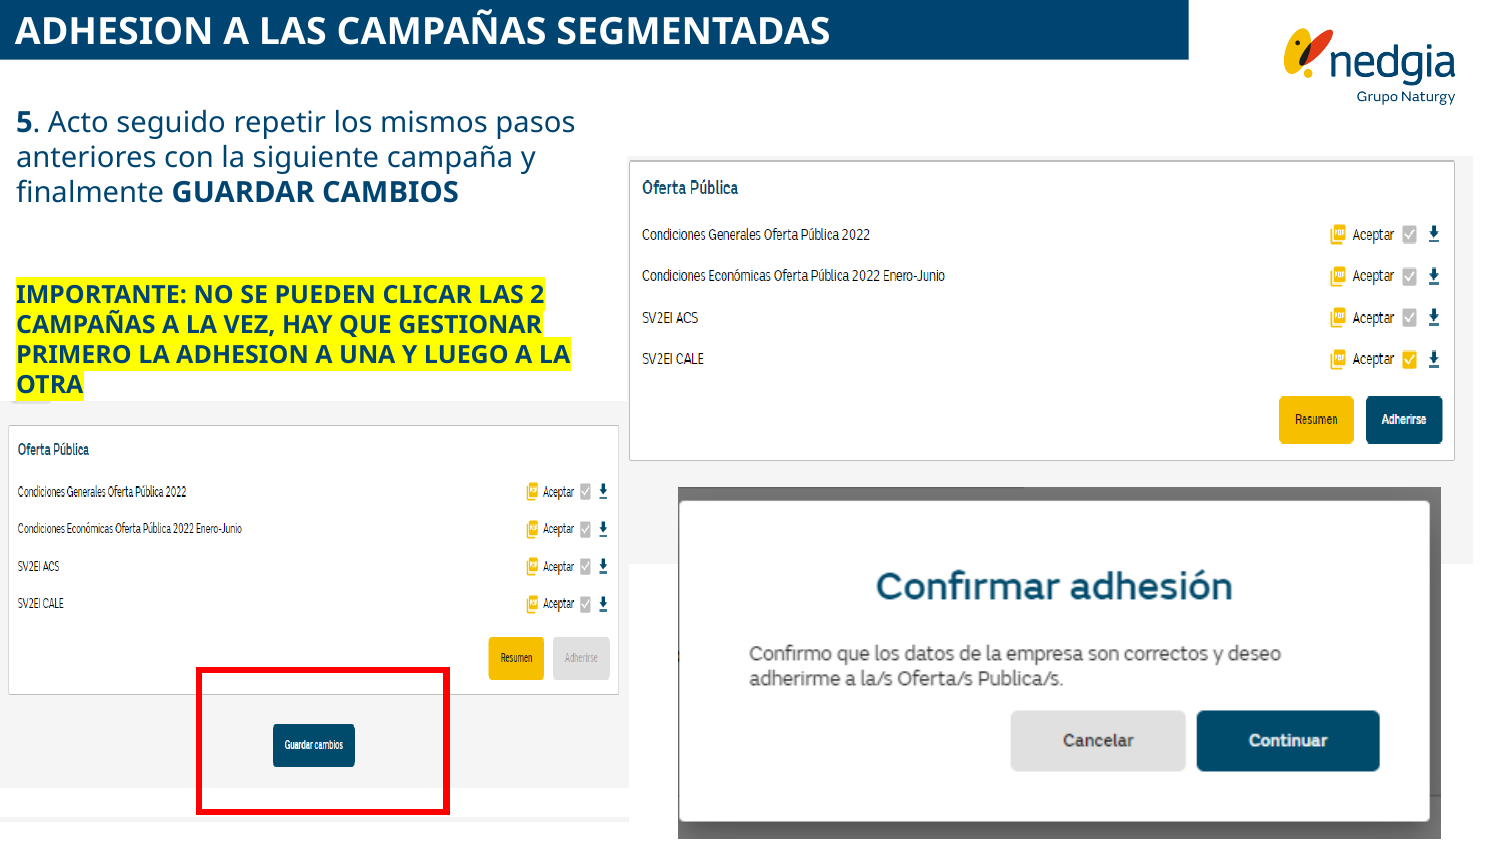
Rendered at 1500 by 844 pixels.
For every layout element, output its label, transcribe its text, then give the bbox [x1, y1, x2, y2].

text_box ADHESION A LAS CAMPAÑAS SEGMENTADAS [0, 0, 1189, 60]
picture [0, 156, 1475, 839]
picture [1275, 19, 1464, 114]
text_box 5. Acto seguido repetir los mismos pasos anteriores con la siguiente campaña y finalmente GUARDAR CAMBIOS IMPORTANTE: NO SE PUEDEN CLICAR LAS 2 CAMPAÑAS A LA VEZ, HAY QUE GESTIONAR PRIMERO LA ADHESION A UNA Y LUEGO A LA OTRA [1, 61, 629, 401]
